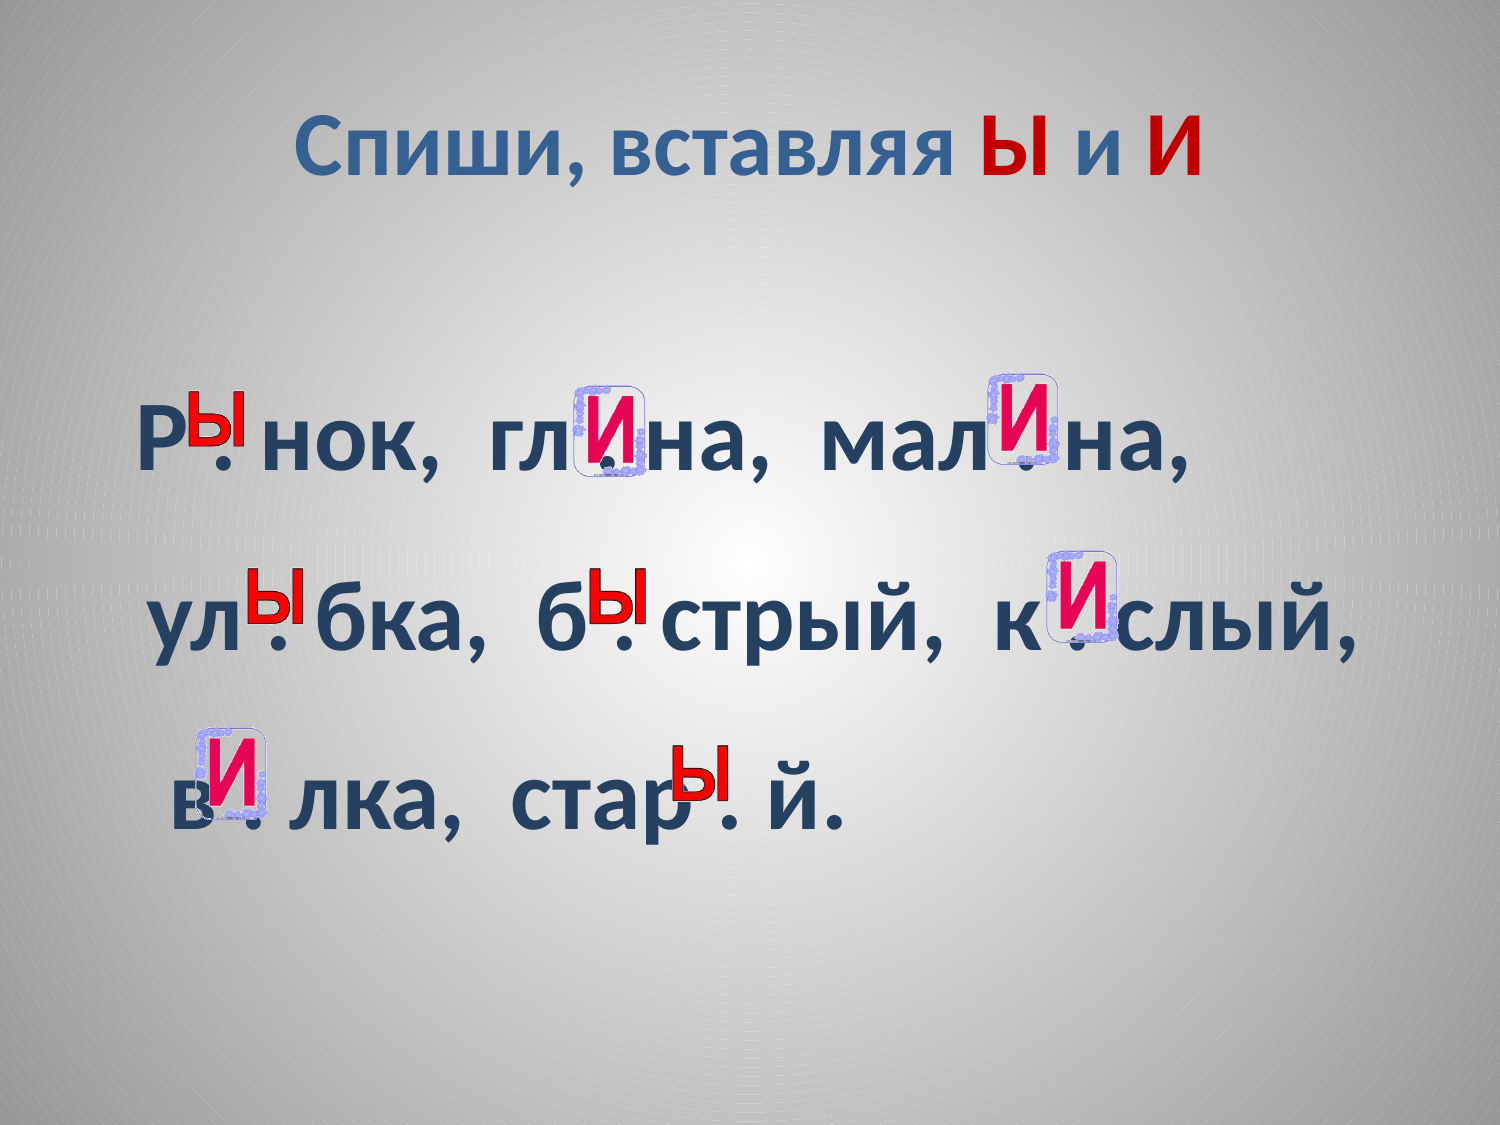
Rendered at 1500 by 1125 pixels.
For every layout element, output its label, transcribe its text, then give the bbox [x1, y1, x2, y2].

picture [1045, 550, 1119, 643]
picture [572, 550, 668, 646]
picture [229, 550, 325, 646]
picture [655, 727, 751, 823]
picture [985, 373, 1060, 466]
title Спиши, вставляя Ы и И [75, 45, 1425, 233]
list Р . нок, гл . на, мал . на, ул . бка, б . стрый, к . слый, в . лка, стар . й. [75, 302, 1425, 1005]
picture [194, 727, 269, 820]
picture [572, 385, 647, 478]
picture [170, 373, 266, 469]
